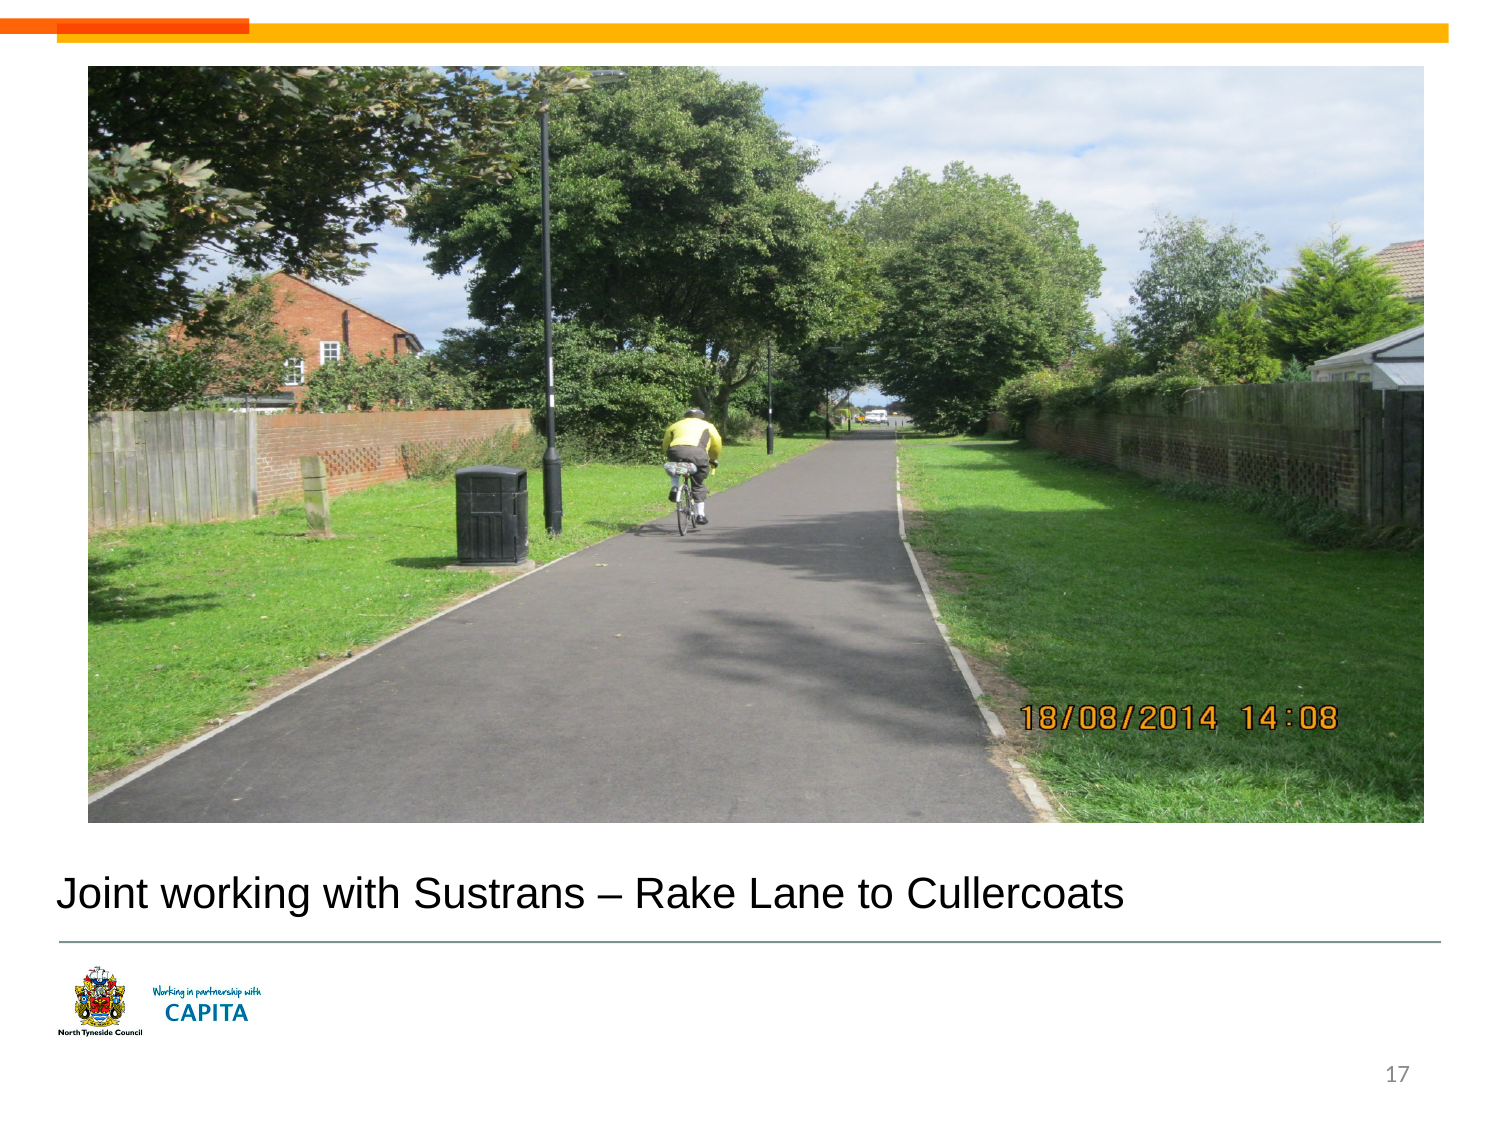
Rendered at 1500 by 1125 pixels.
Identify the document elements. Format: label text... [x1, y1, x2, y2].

slide_number 17 [1074, 1073, 1425, 1103]
picture [0, 0, 1500, 1066]
